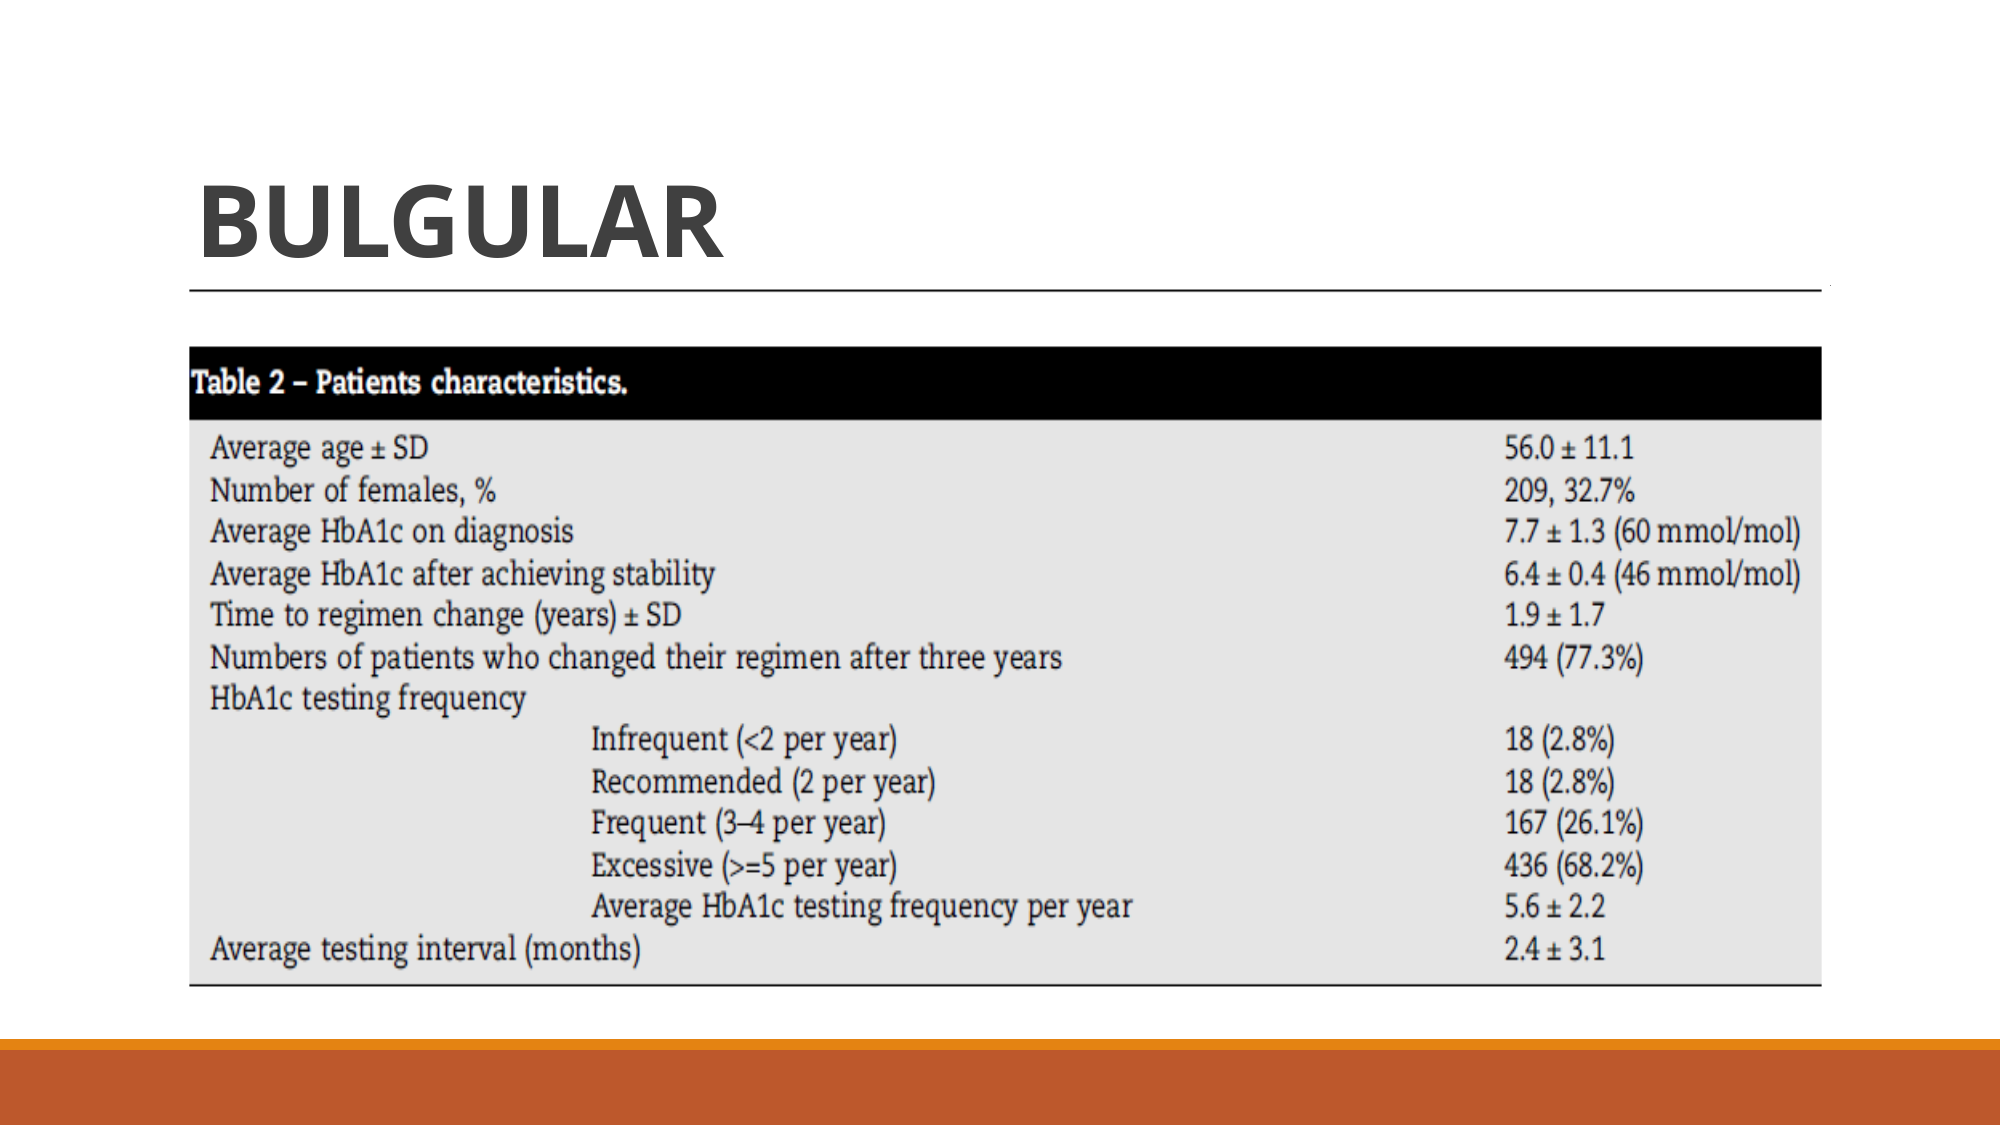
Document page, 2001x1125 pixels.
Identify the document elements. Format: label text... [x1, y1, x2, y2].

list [179, 284, 1831, 993]
title BULGULAR [180, 47, 1830, 284]
